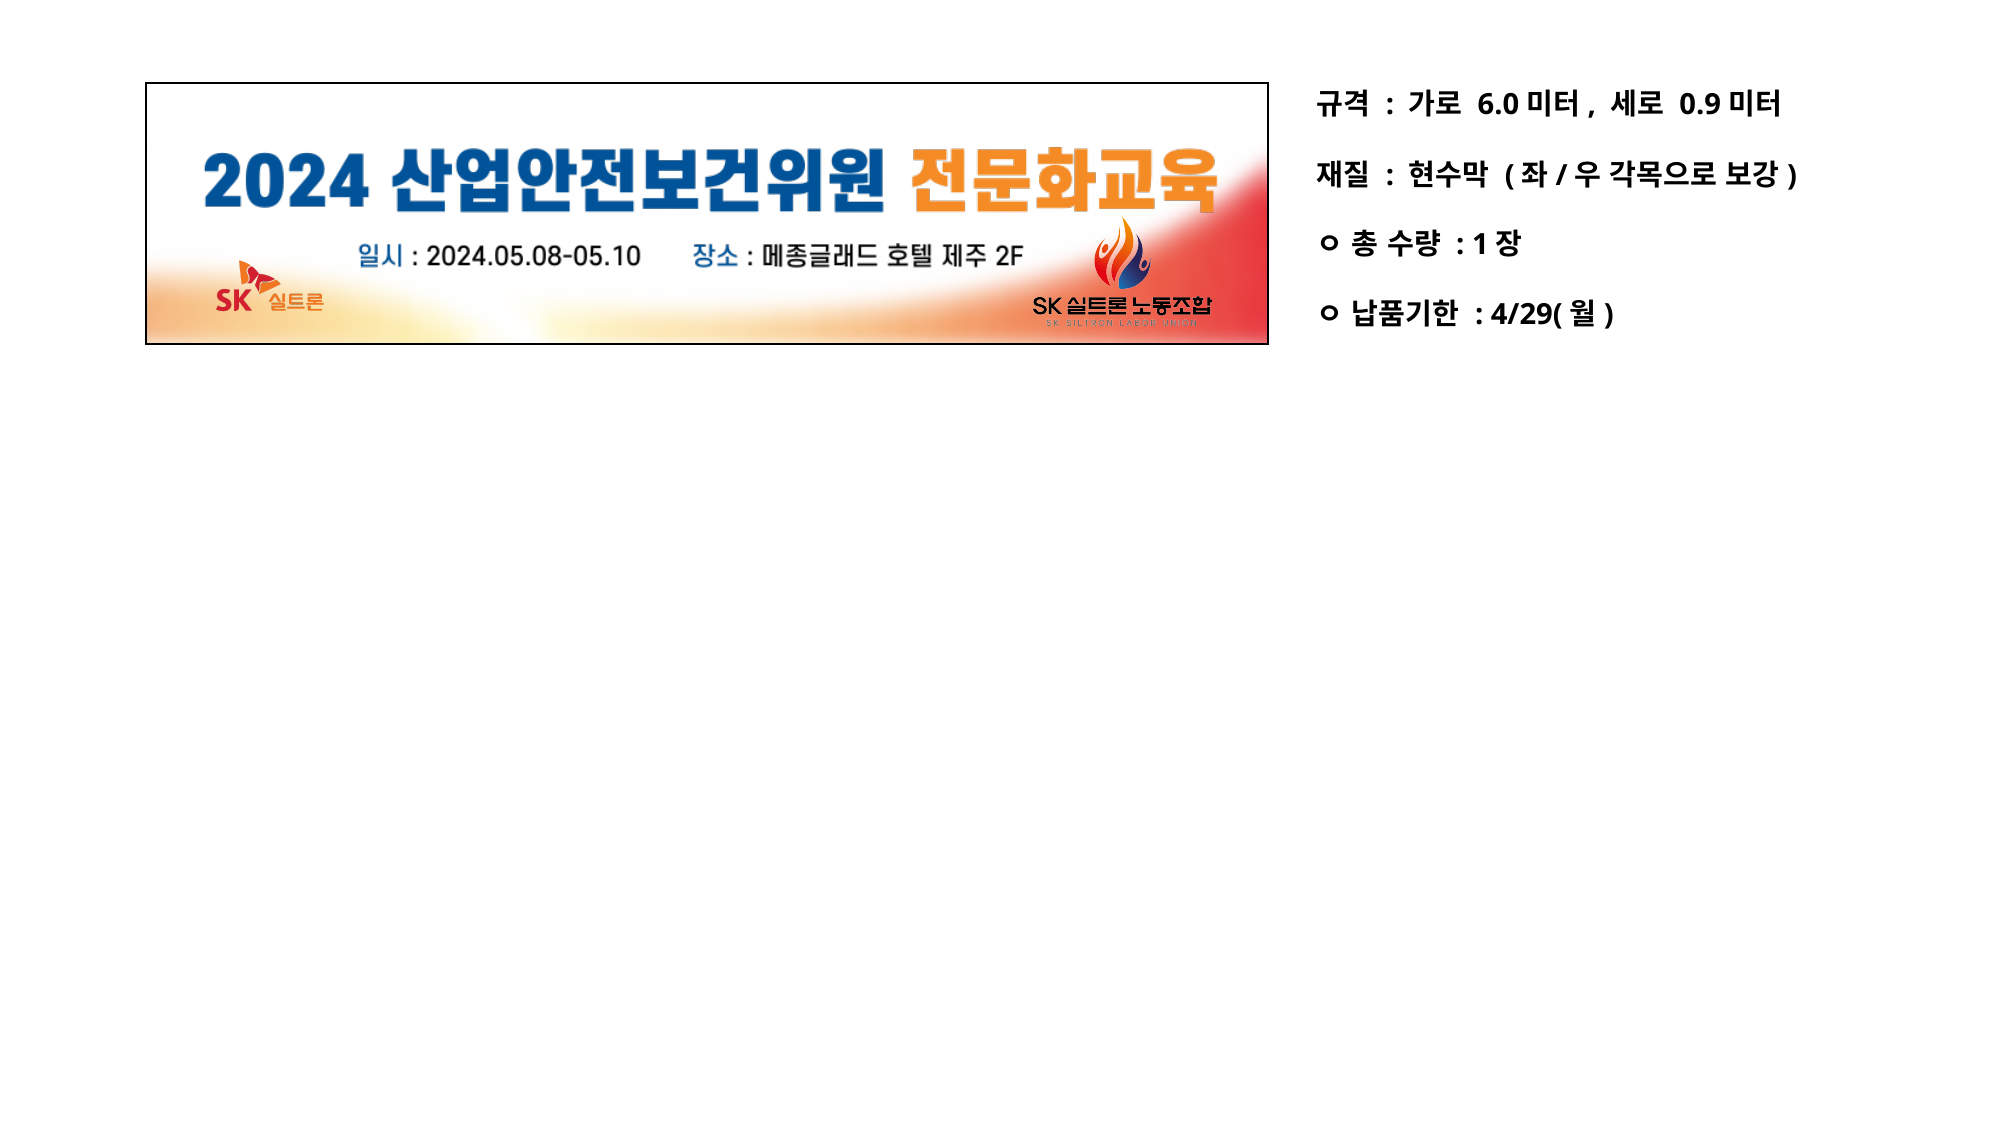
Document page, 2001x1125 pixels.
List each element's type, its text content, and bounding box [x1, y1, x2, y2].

text_box 규격 : 가로 6.0미터, 세로 0.9미터 재질 : 현수막 (좌/우 각목으로 보강) ㅇ 총 수량 : 1장 ㅇ 납품기한 : 4/29(월) [1301, 78, 1984, 338]
text_box [145, 82, 1269, 345]
picture [145, 132, 1268, 344]
